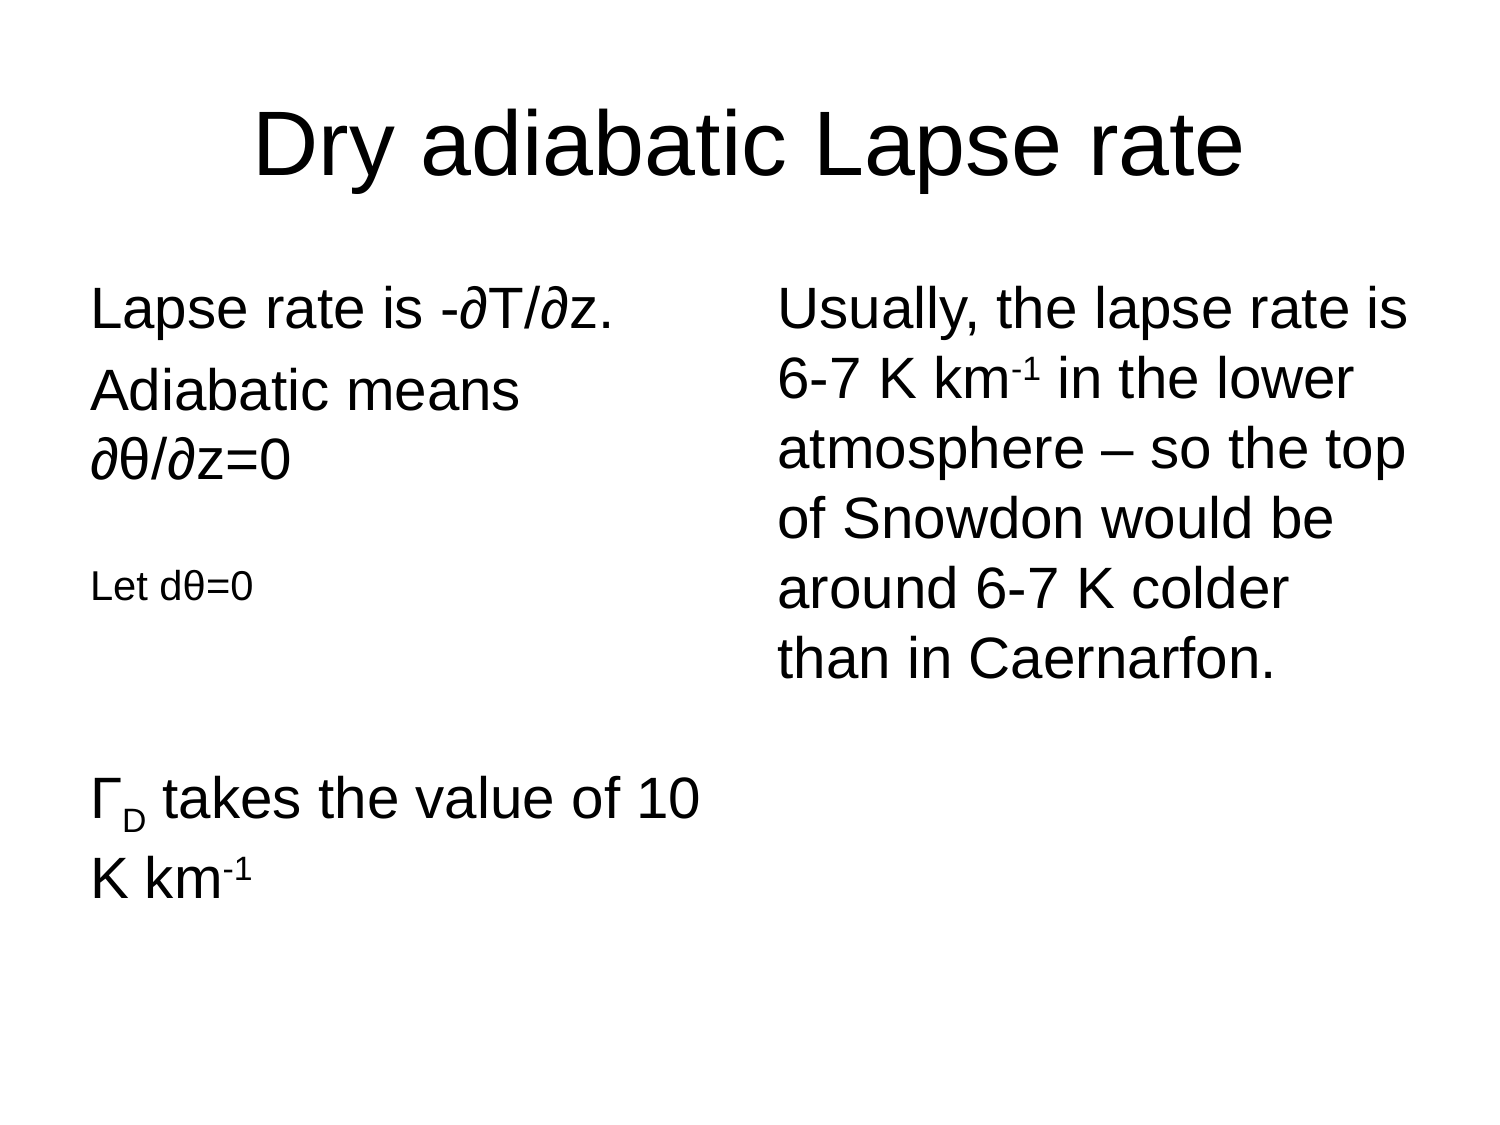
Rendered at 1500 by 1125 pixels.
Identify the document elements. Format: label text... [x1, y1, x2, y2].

list Usually, the lapse rate is 6-7 K km-1 in the lower atmosphere – so the top of Snowdon would be around 6-7 K colder than in Caernarfon. [762, 262, 1425, 1005]
title Dry adiabatic Lapse rate [75, 45, 1425, 233]
